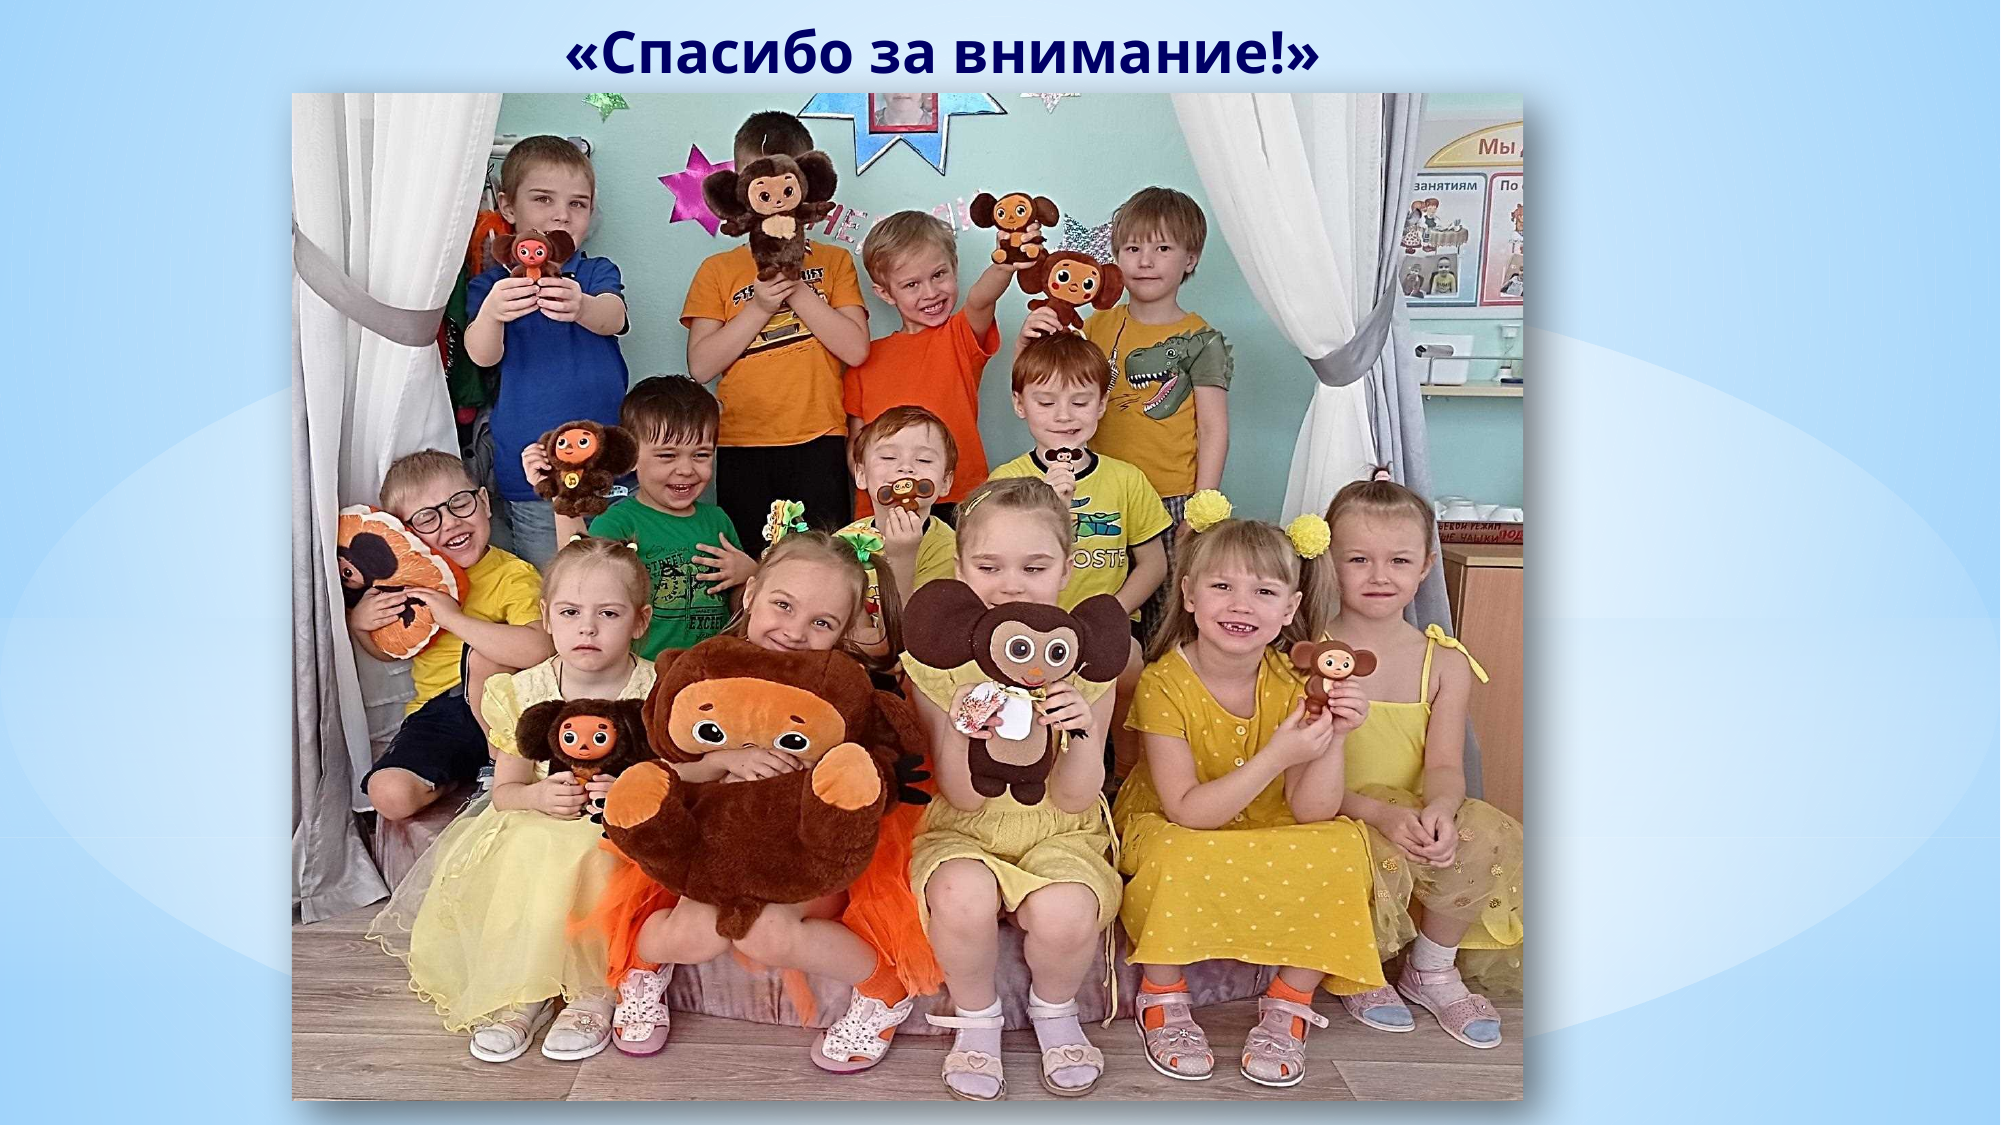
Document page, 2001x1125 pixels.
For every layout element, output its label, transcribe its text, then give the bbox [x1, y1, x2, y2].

text_box «Спасибо за внимание!» [549, 7, 1337, 90]
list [291, 93, 1524, 1101]
